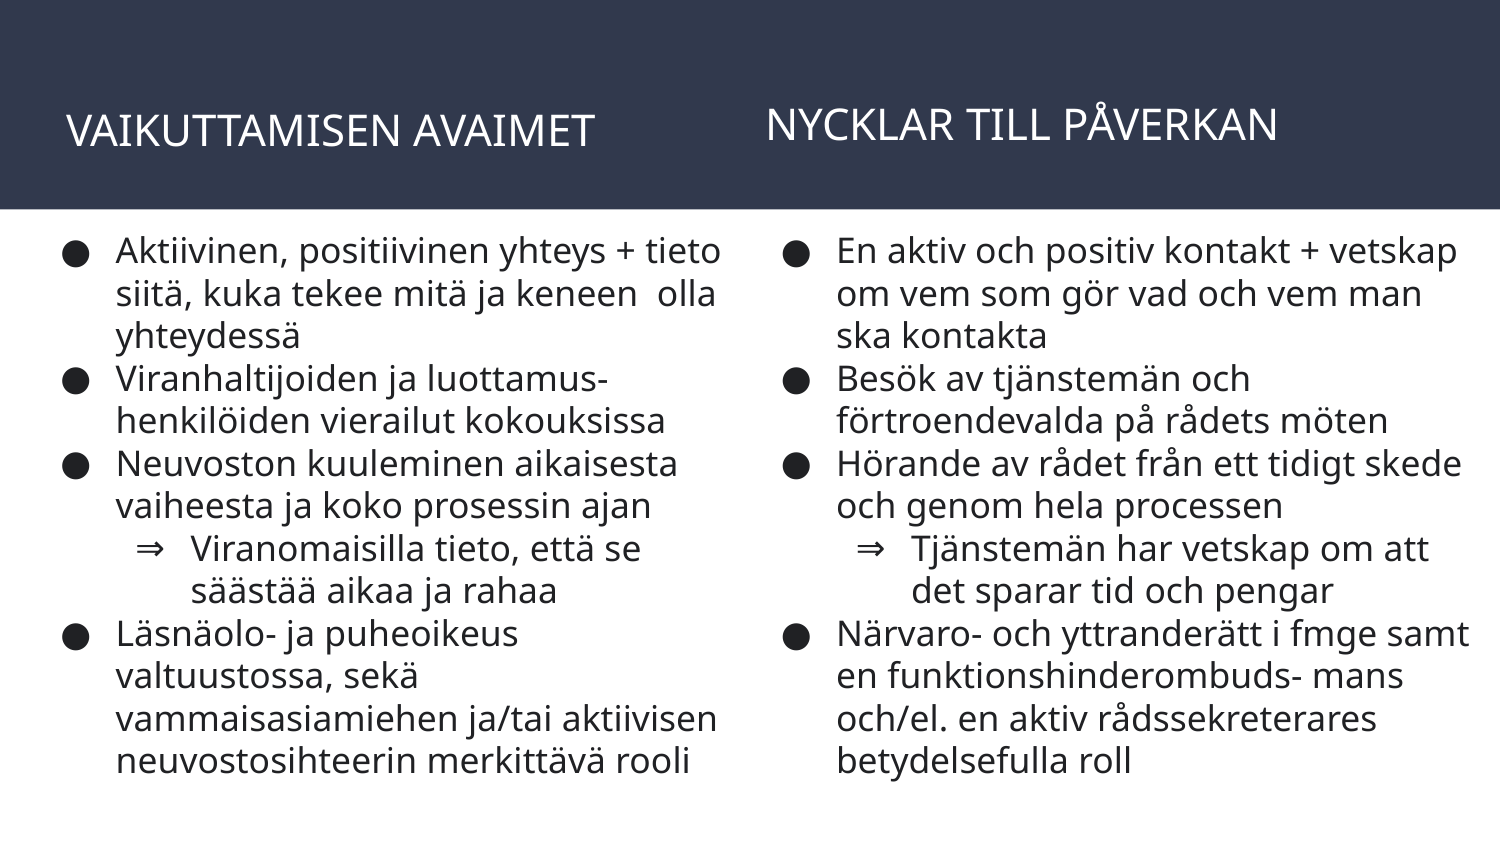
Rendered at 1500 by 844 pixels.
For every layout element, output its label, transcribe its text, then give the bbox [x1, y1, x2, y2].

list Aktiivinen, positiivinen yhteys + tieto siitä, kuka tekee mitä ja keneen olla yhteydessä Viranhaltijoiden ja luottamus- henkilöiden vierailut kokouksissa Neuvoston kuuleminen aikaisesta vaiheesta ja koko prosessin ajan Viranomaisilla tieto, että se säästää aikaa ja rahaa Läsnäolo- ja puheoikeus valtuustossa, sekä vammaisasiamiehen ja/tai aktiivisen neuvostosihteerin merkittävä rooli [25, 213, 745, 829]
title VAIKUTTAMISEN AVAIMET [51, 87, 694, 190]
title NYCKLAR TILL PÅVERKAN [750, 82, 1479, 185]
list En aktiv och positiv kontakt + vetskap om vem som gör vad och vem man ska kontakta Besök av tjänstemän och förtroendevalda på rådets möten Hörande av rådet från ett tidigt skede och genom hela processen Tjänstemän har vetskap om att det sparar tid och pengar Närvaro- och yttranderätt i fmge samt en funktionshinderombuds- mans och/el. en aktiv rådssekreterares betydelsefulla roll [745, 213, 1500, 829]
